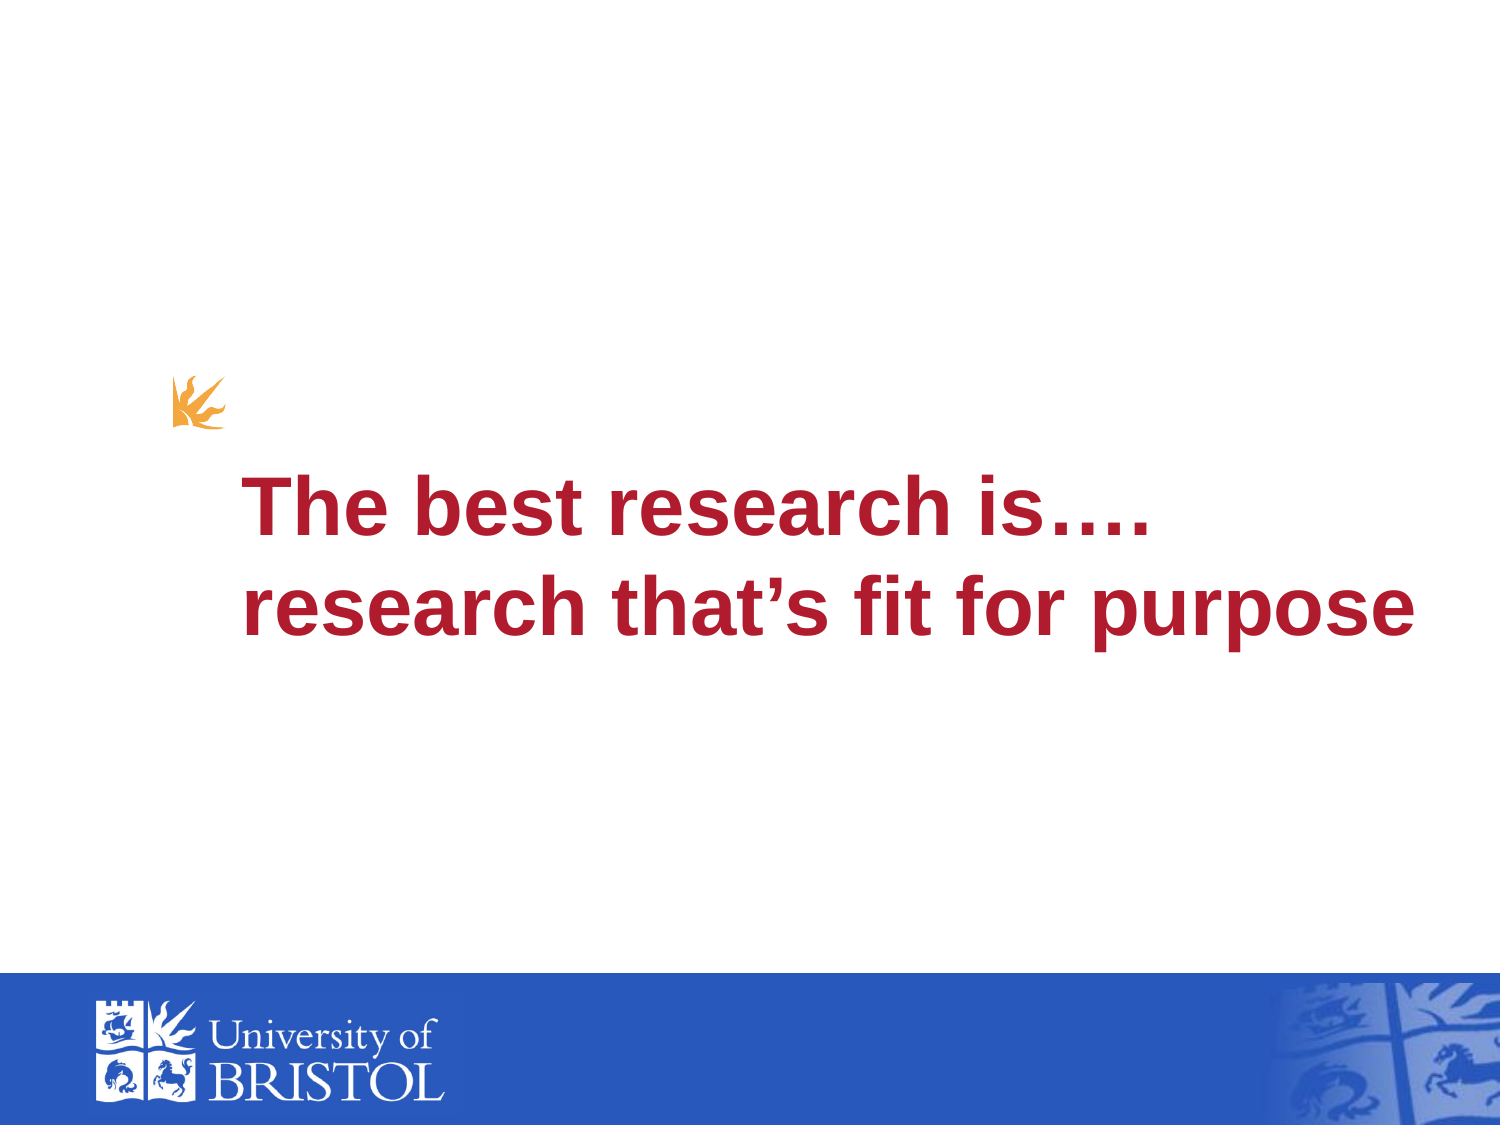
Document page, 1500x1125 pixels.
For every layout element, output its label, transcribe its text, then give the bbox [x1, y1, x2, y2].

picture [169, 372, 231, 431]
picture [87, 991, 463, 1114]
list [787, 374, 1413, 1051]
title The best research is…. research that’s fit for purpose [153, 175, 1463, 829]
picture [1039, 983, 1500, 1125]
